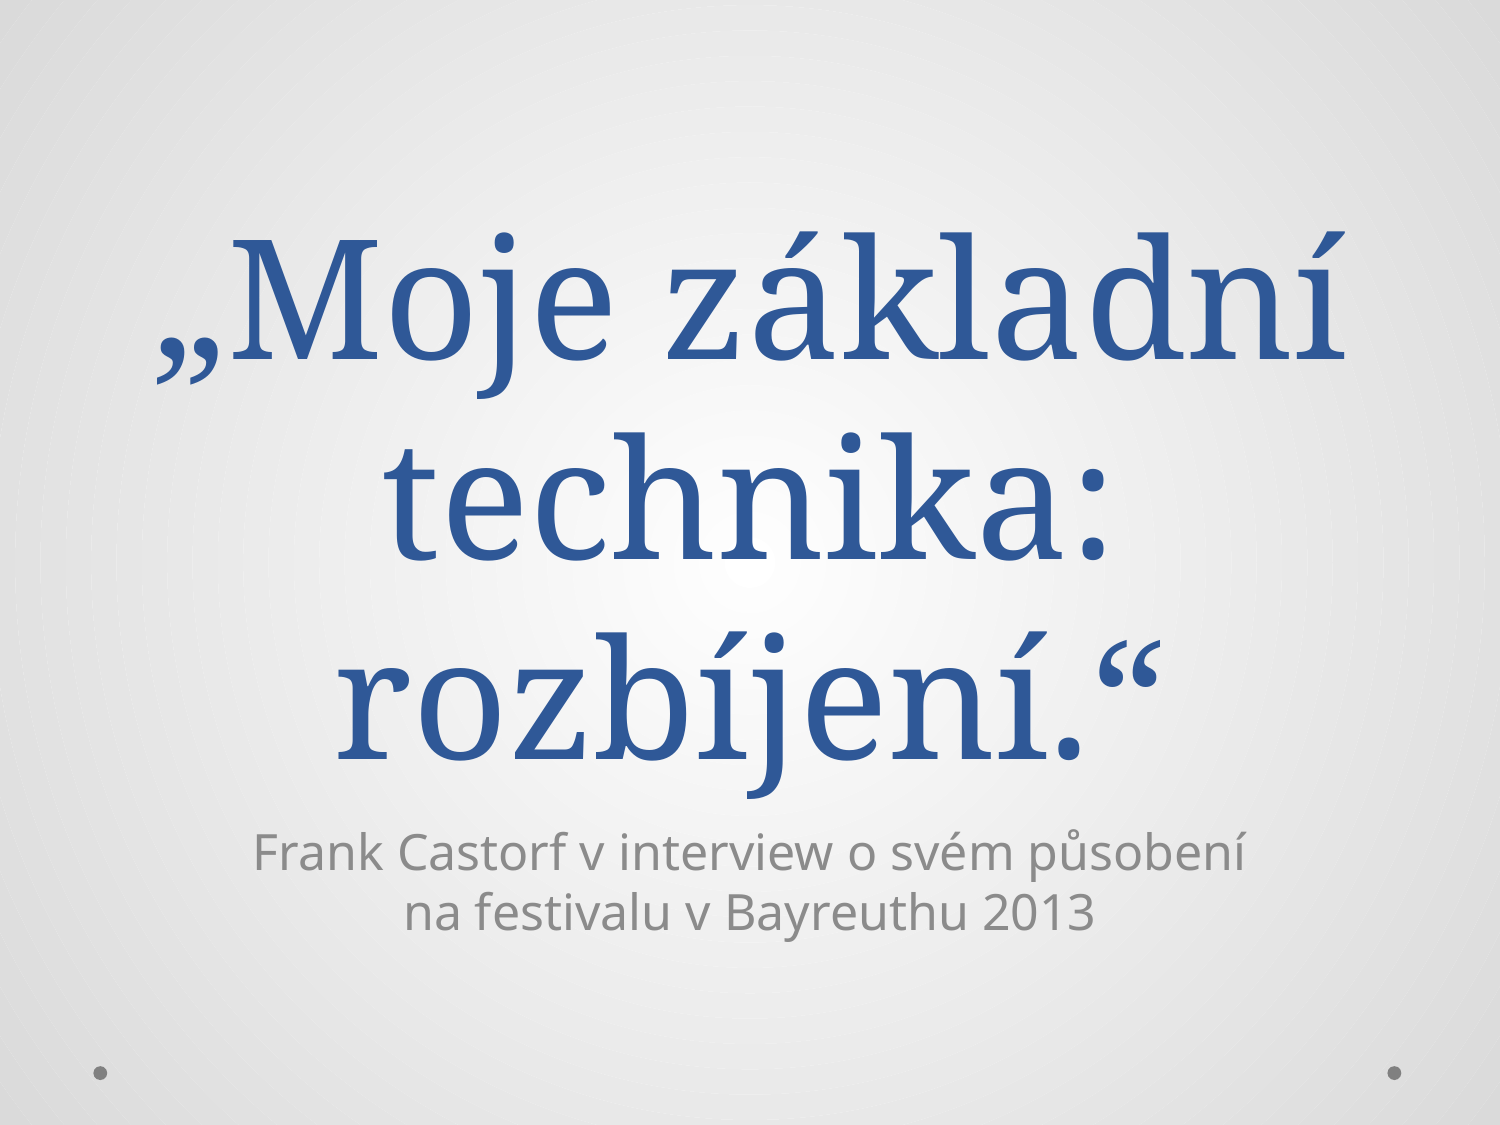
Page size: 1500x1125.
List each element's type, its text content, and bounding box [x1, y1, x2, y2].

subtitle Frank Castorf v interview o svém působení na festivalu v Bayreuthu 2013 [225, 812, 1275, 1013]
title „Moje základní technika: rozbíjení.“ [112, 99, 1388, 800]
